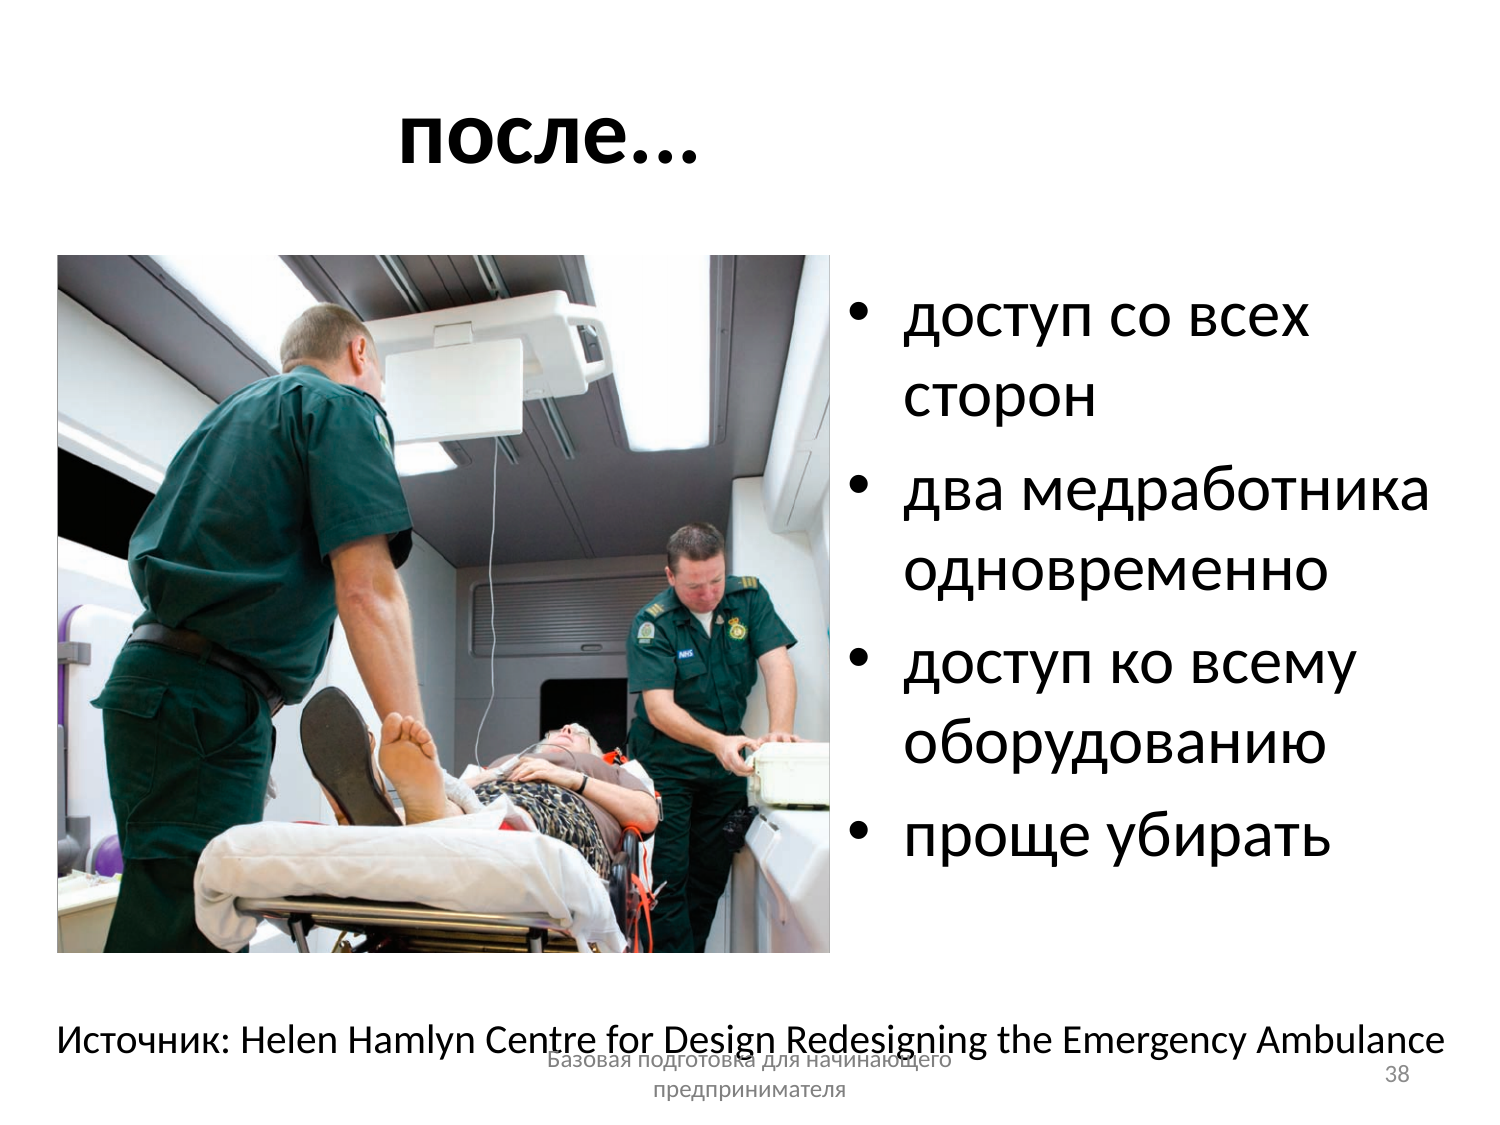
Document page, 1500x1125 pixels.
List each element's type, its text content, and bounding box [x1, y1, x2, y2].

list доступ со всех сторон два медработника одновременно доступ ко всему оборудованию проще убирать [832, 262, 1471, 1004]
text_box Источник: Helen Hamlyn Centre for Design Redesigning the Emergency Ambulance [41, 1004, 1500, 1112]
title после... [75, 25, 1025, 230]
picture [52, 255, 838, 953]
footer Базовая подготовка для начинающего предпринимателя [512, 1042, 988, 1103]
